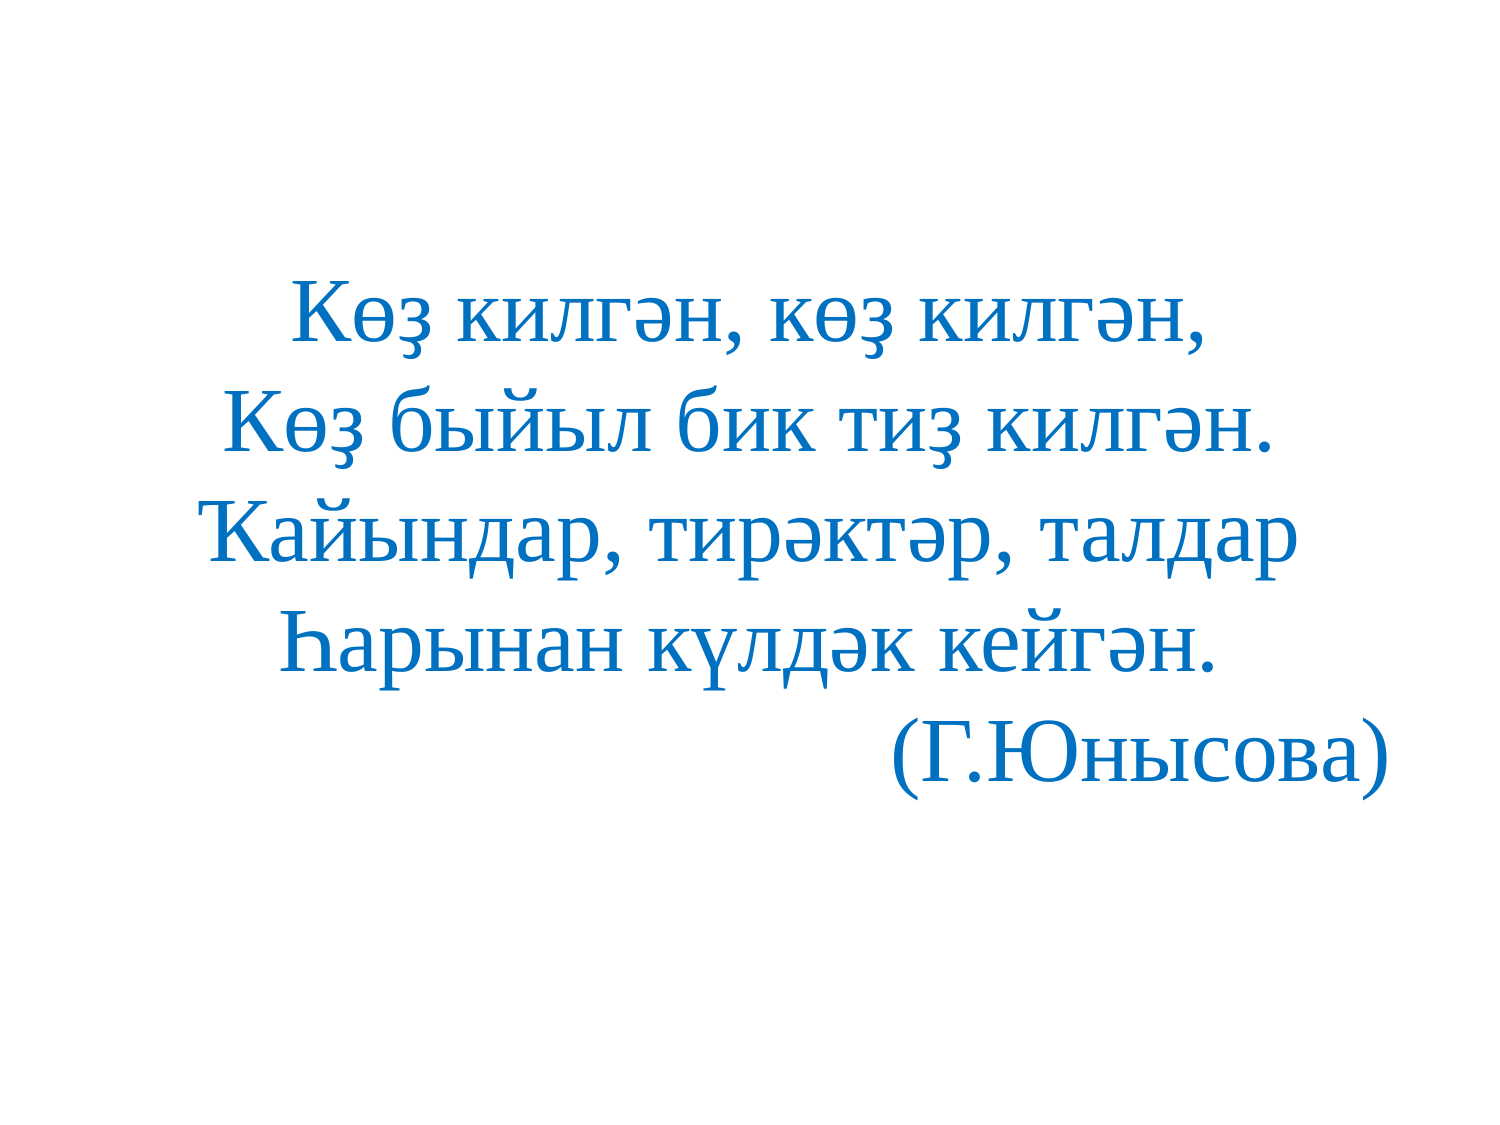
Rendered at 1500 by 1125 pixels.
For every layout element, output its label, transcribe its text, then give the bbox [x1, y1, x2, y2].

text_box Көҙ килгән, көҙ килгән, Көҙ быйыл бик тиҙ килгән. Ҡайындар, тирәктәр, талдар Һарынан күлдәк кейгән. (Г.Юнысова) [0, 242, 1500, 807]
